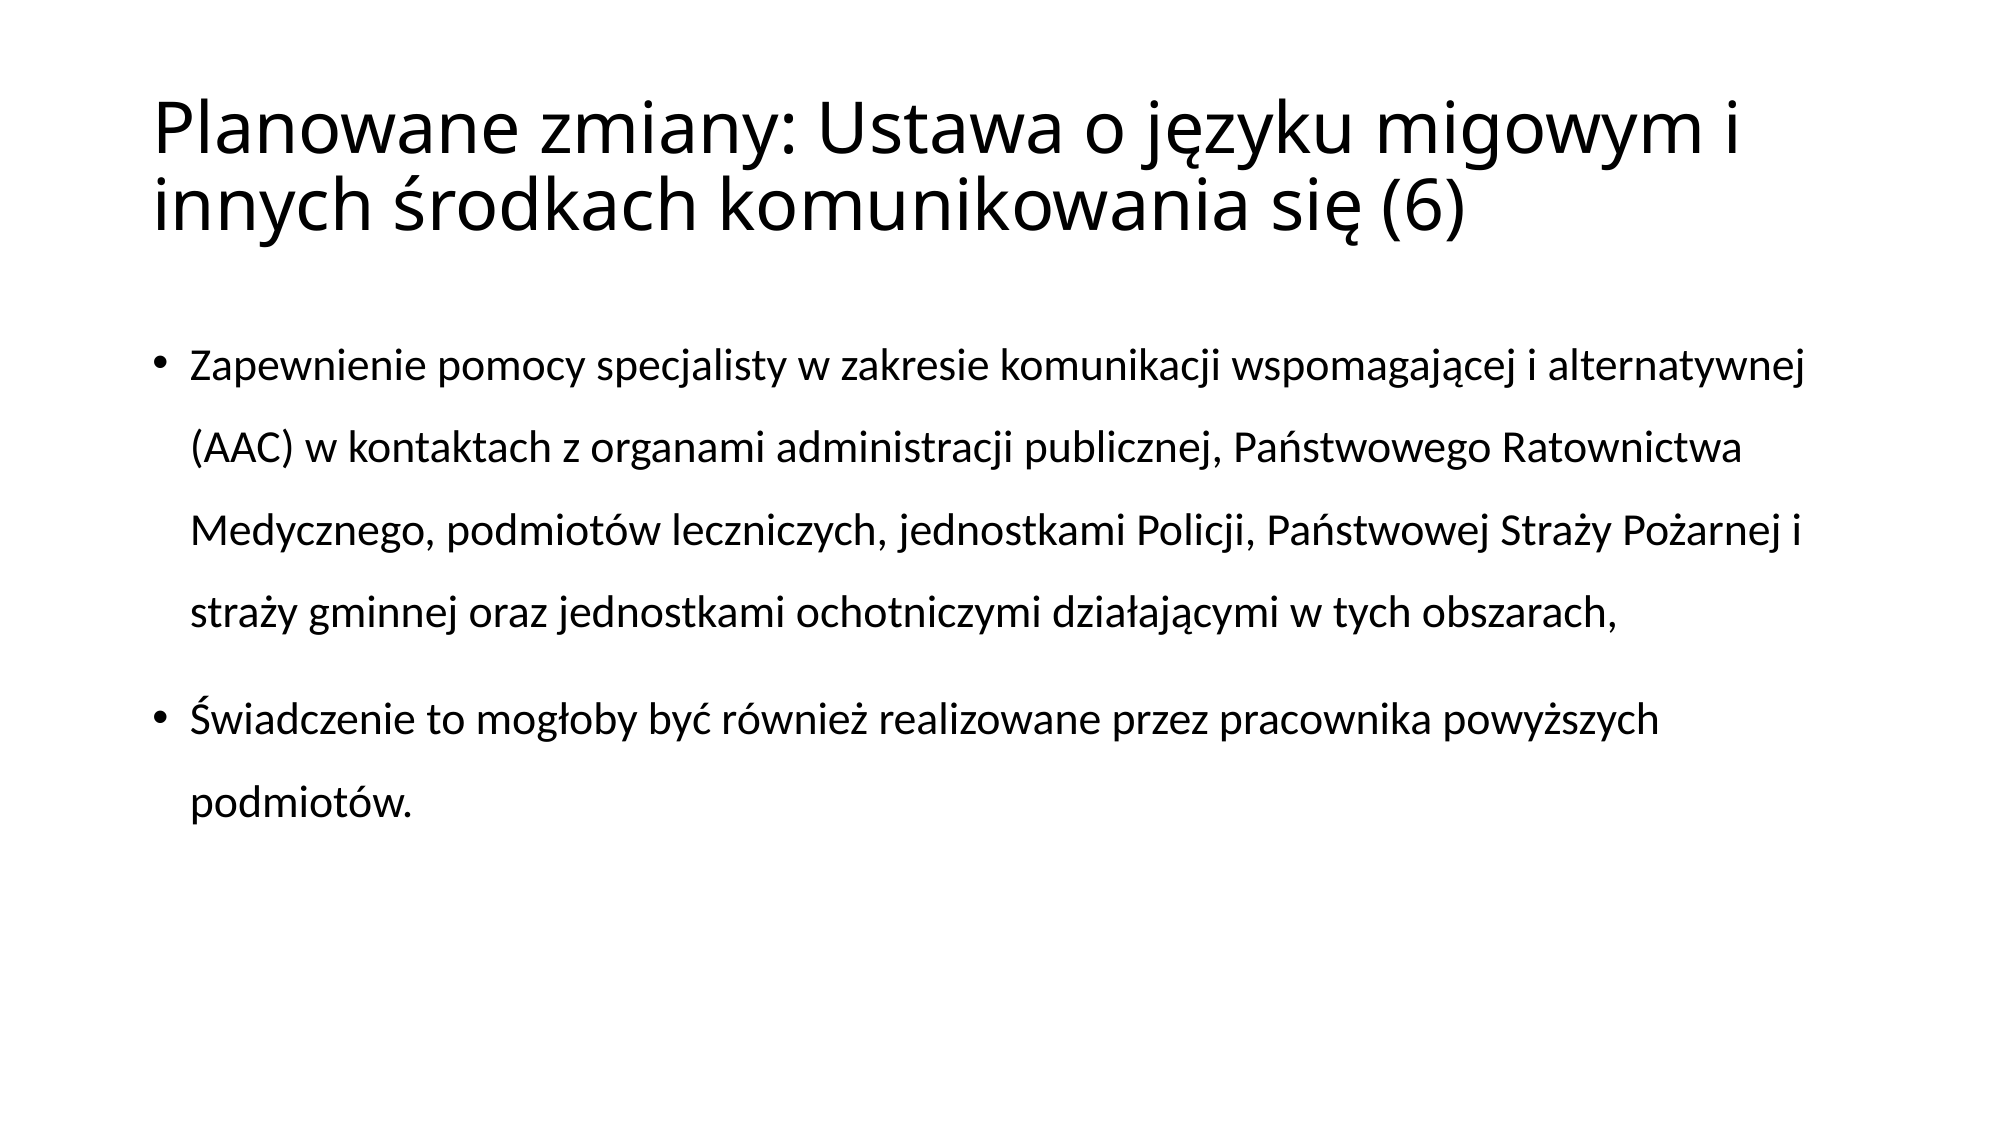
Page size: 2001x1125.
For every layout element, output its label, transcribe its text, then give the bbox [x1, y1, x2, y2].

title Planowane zmiany: Ustawa o języku migowym i innych środkach komunikowania się (6) [137, 59, 1863, 278]
list Zapewnienie pomocy specjalisty w zakresie komunikacji wspomagającej i alternatywnej (AAC) w kontaktach z organami administracji publicznej, Państwowego Ratownictwa Medycznego, podmiotów leczniczych, jednostkami Policji, Państwowej Straży Pożarnej i straży gminnej oraz jednostkami ochotniczymi działającymi w tych obszarach, Świadczenie to mogłoby być również realizowane przez pracownika powyższych podmiotów. [137, 299, 1863, 1014]
